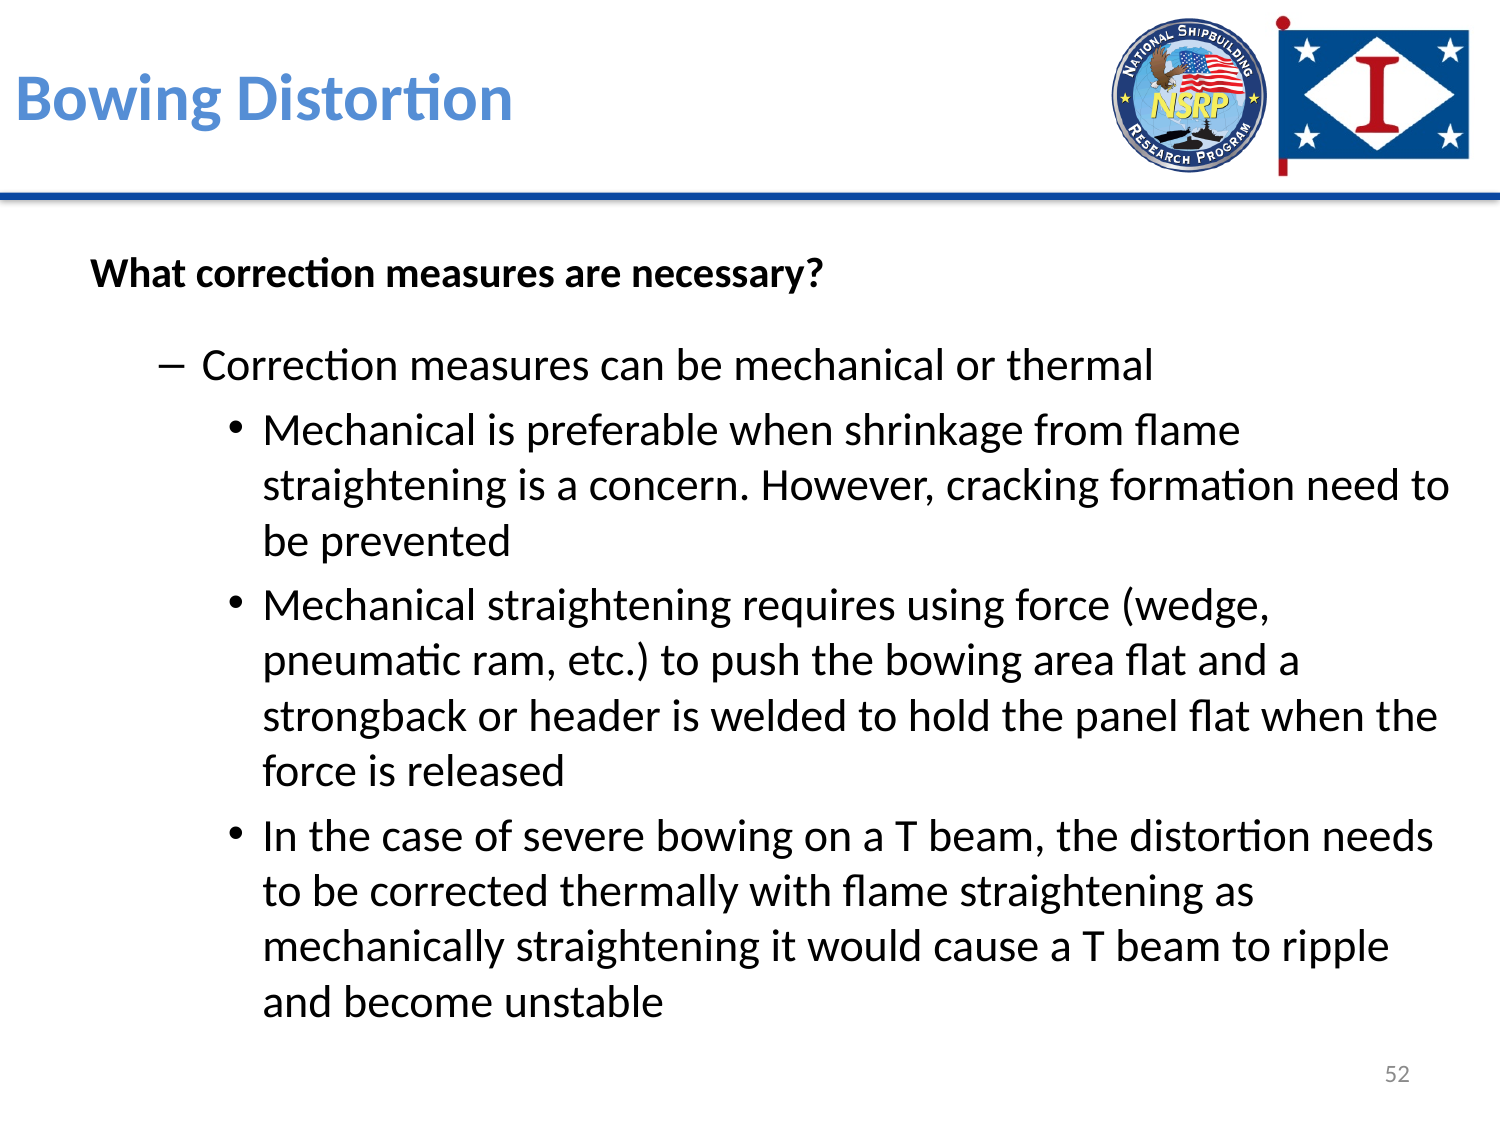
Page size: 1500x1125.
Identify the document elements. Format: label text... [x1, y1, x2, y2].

picture [1138, 12, 1475, 178]
title Bowing Distortion [0, 0, 1138, 188]
slide_number 52 [1074, 1042, 1425, 1103]
list What correction measures are necessary? Correction measures can be mechanical or thermal Mechanical is preferable when shrinkage from flame straightening is a concern. However, cracking formation need to be prevented Mechanical straightening requires using force (wedge, pneumatic ram, etc.) to push the bowing area flat and a strongback or header is welded to hold the panel flat when the force is released In the case of severe bowing on a T beam, the distortion needs to be corrected thermally with flame straightening as mechanically straightening it would cause a T beam to ripple and become unstable [75, 237, 1475, 1100]
